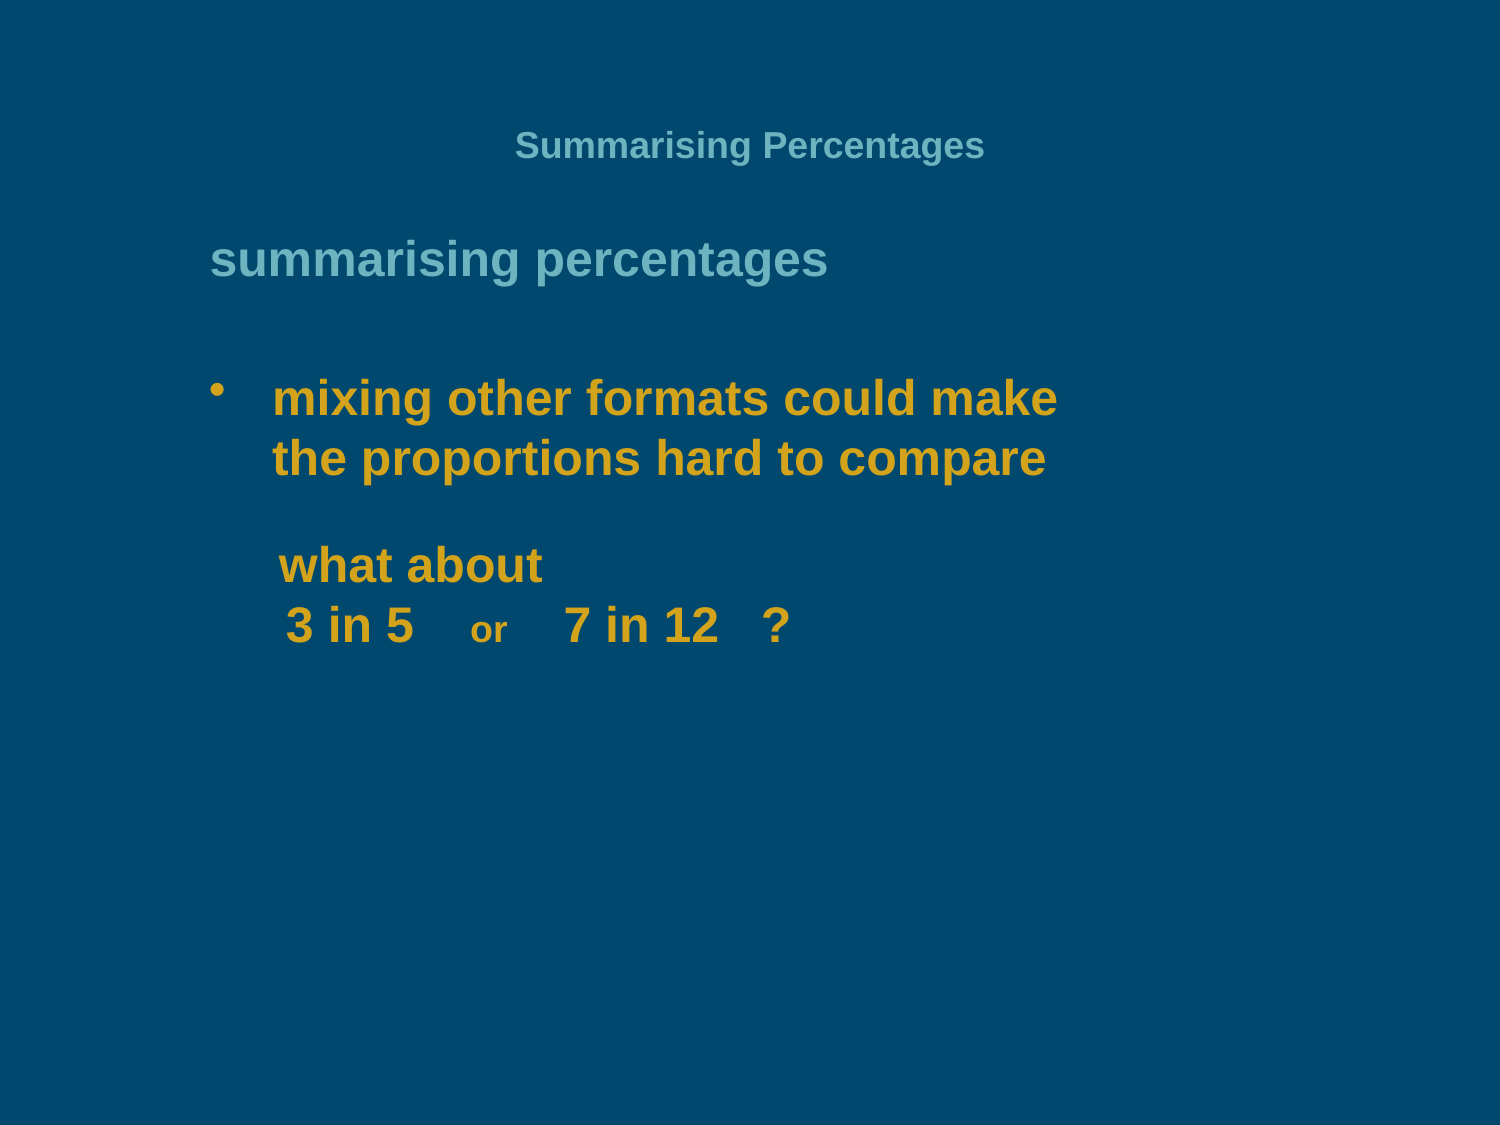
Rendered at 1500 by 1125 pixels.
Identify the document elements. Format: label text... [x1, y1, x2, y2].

title Summarising Percentages [112, 50, 1388, 238]
text_box what about 3 in 5 or 7 in 12 ? [162, 524, 1388, 660]
text_box summarising percentages [162, 218, 1388, 294]
text_box mixing other formats could make the proportions hard to compare [162, 357, 1388, 493]
